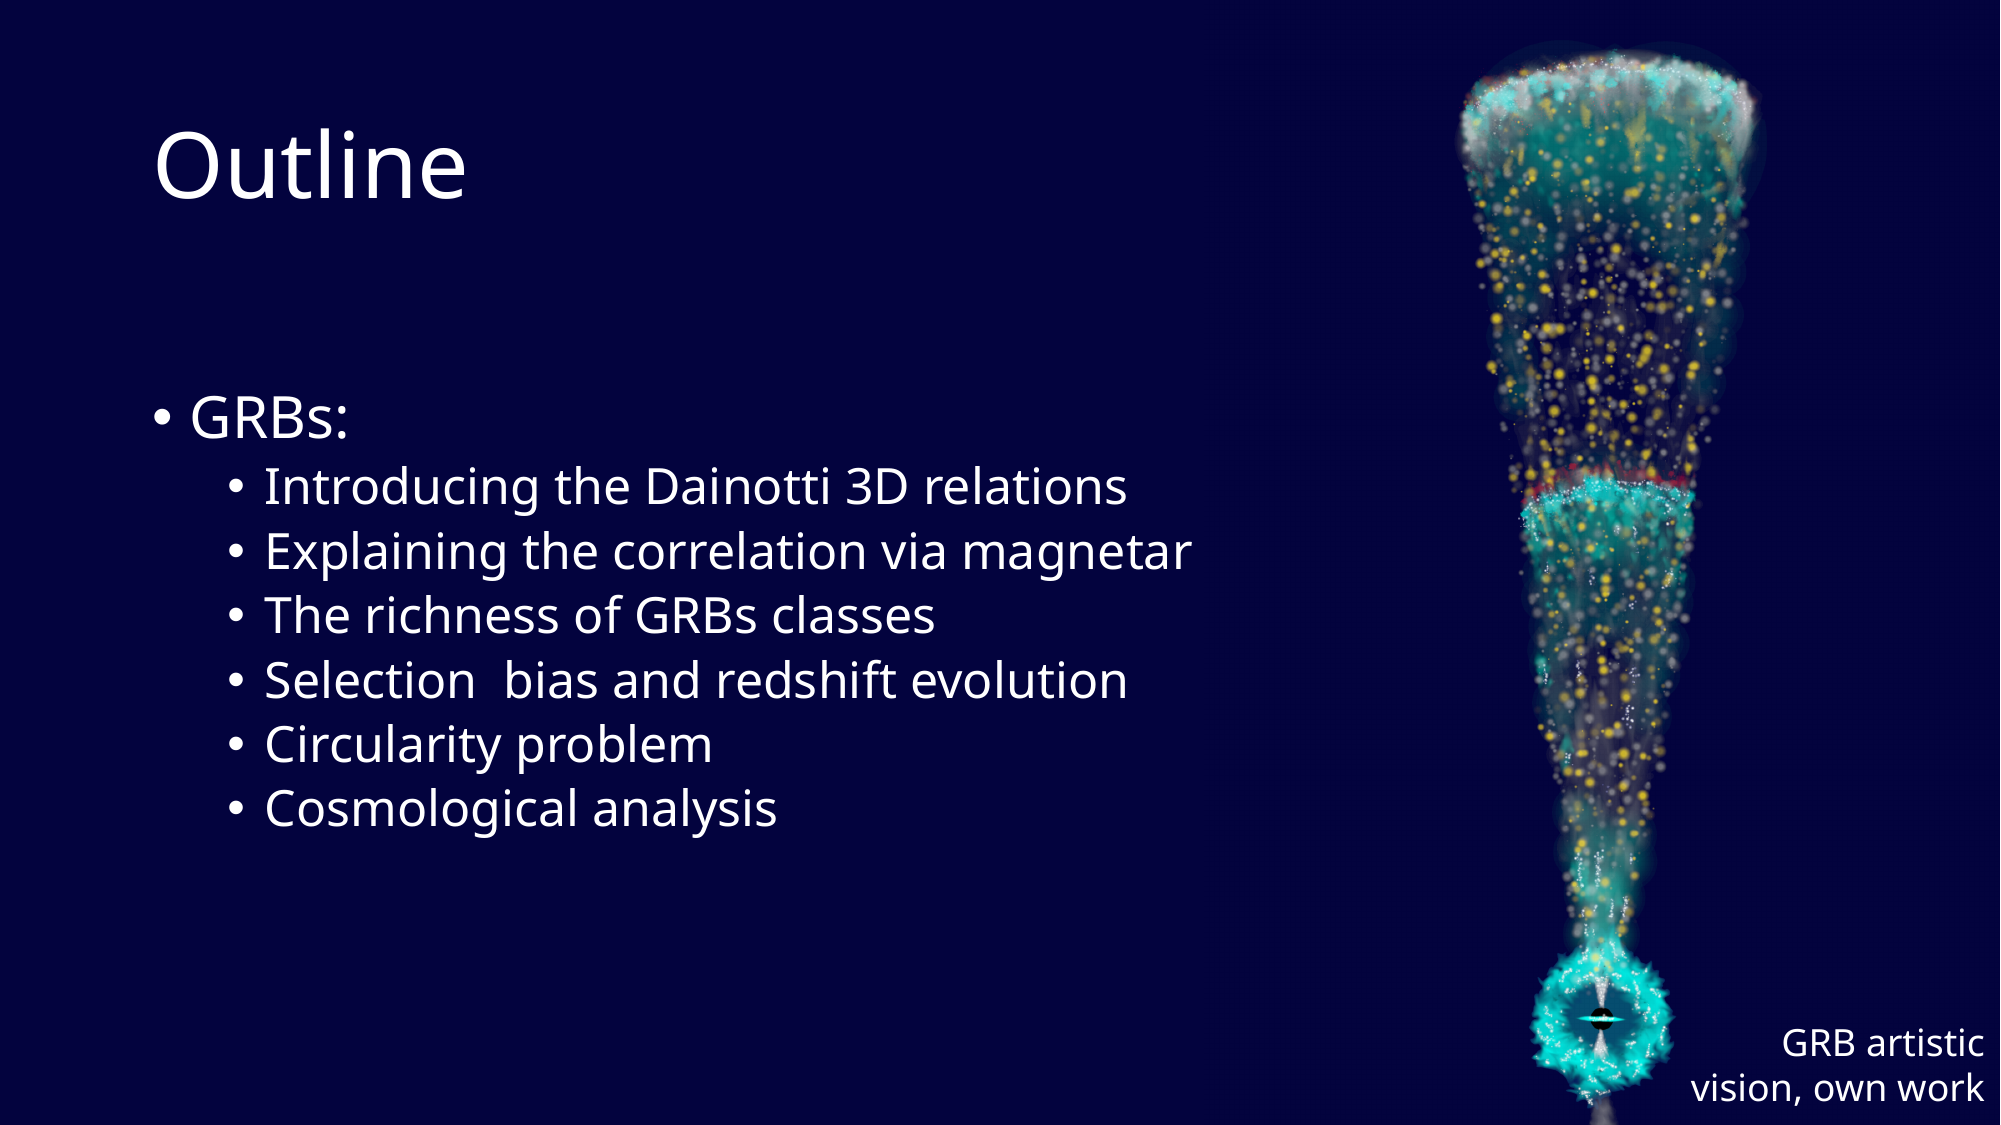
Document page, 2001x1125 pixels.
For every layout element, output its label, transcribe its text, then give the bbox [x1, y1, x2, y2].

list GRBs: Introducing the Dainotti 3D relations Explaining the correlation via magnetar The richness of GRBs classes Selection bias and redshift evolution Circularity problem Cosmological analysis [137, 381, 1204, 1014]
picture [1204, 0, 2000, 1125]
title Outline [137, 59, 1204, 278]
